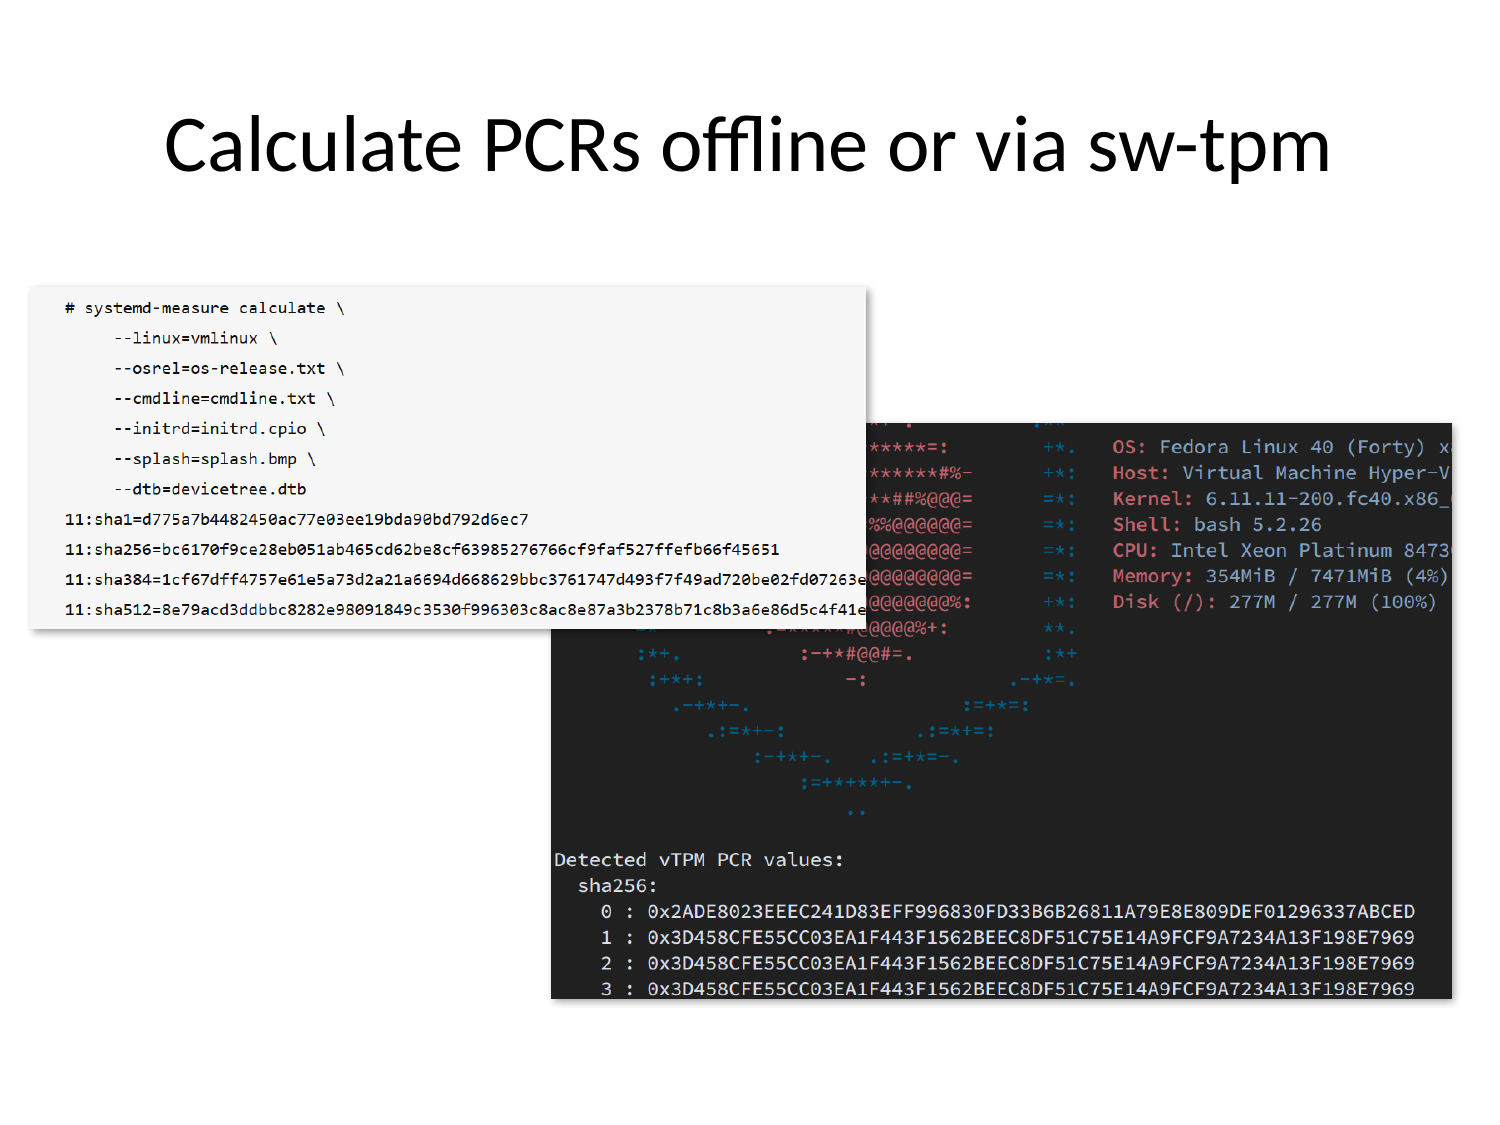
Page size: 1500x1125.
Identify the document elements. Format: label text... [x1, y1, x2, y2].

picture [30, 287, 1452, 999]
title Calculate PCRs offline or via sw-tpm [75, 45, 1425, 233]
